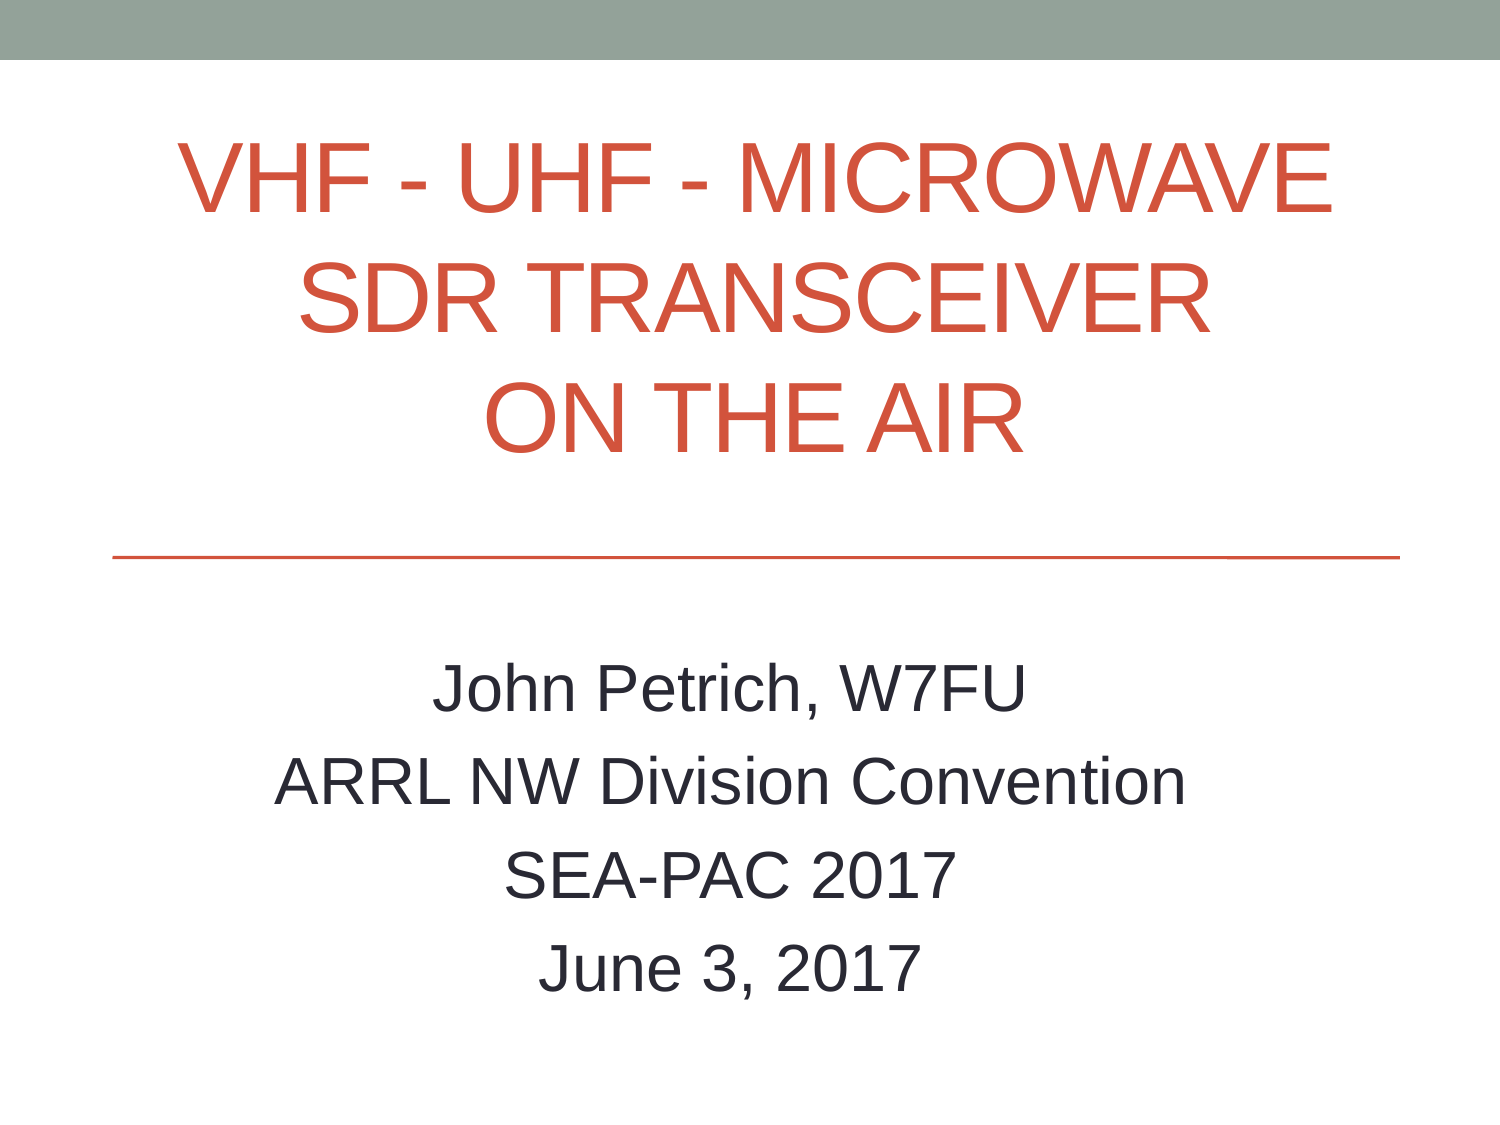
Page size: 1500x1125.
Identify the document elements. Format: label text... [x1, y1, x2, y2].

subtitle John Petrich, W7FU ARRL NW Division Convention SEA-PAC 2017 June 3, 2017 [112, 637, 1350, 1025]
title VHF - UHF - Microwave SDR Transceiver on the air [112, 0, 1400, 600]
